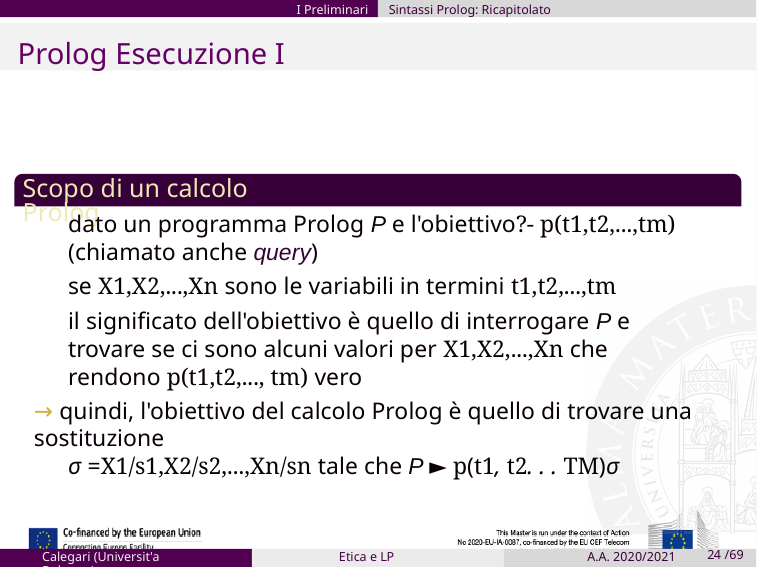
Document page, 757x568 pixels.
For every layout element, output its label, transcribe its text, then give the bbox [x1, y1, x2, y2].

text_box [0, 548, 757, 568]
picture [0, 0, 757, 548]
text_box [14, 173, 742, 207]
text_box Prolog Esecuzione I [0, 22, 756, 71]
text_box Scopo di un calcolo Prolog [22, 178, 321, 227]
text_box Sintassi Prolog: Ricapitolato [377, 0, 756, 18]
text_box I Preliminari [0, 0, 377, 18]
text_box dato un programma Prolog P e l'obiettivo?- p(t1,t2,...,tm) (chiamato anche query) se X1,X2,...,Xn sono le variabili in termini t1,t2,...,tm il significato dell'obiettivo è quello di interrogare P e trovare se ci sono alcuni valori per X1,X2,...,Xn che rendono p(t1,t2,..., tm) vero → quindi, l'obiettivo del calcolo Prolog è quello di trovare una sostituzione σ =X1/s1,X2/s2,...,Xn/sn tale che P ► p(t1, t2. . . TM)σ [31, 207, 719, 480]
